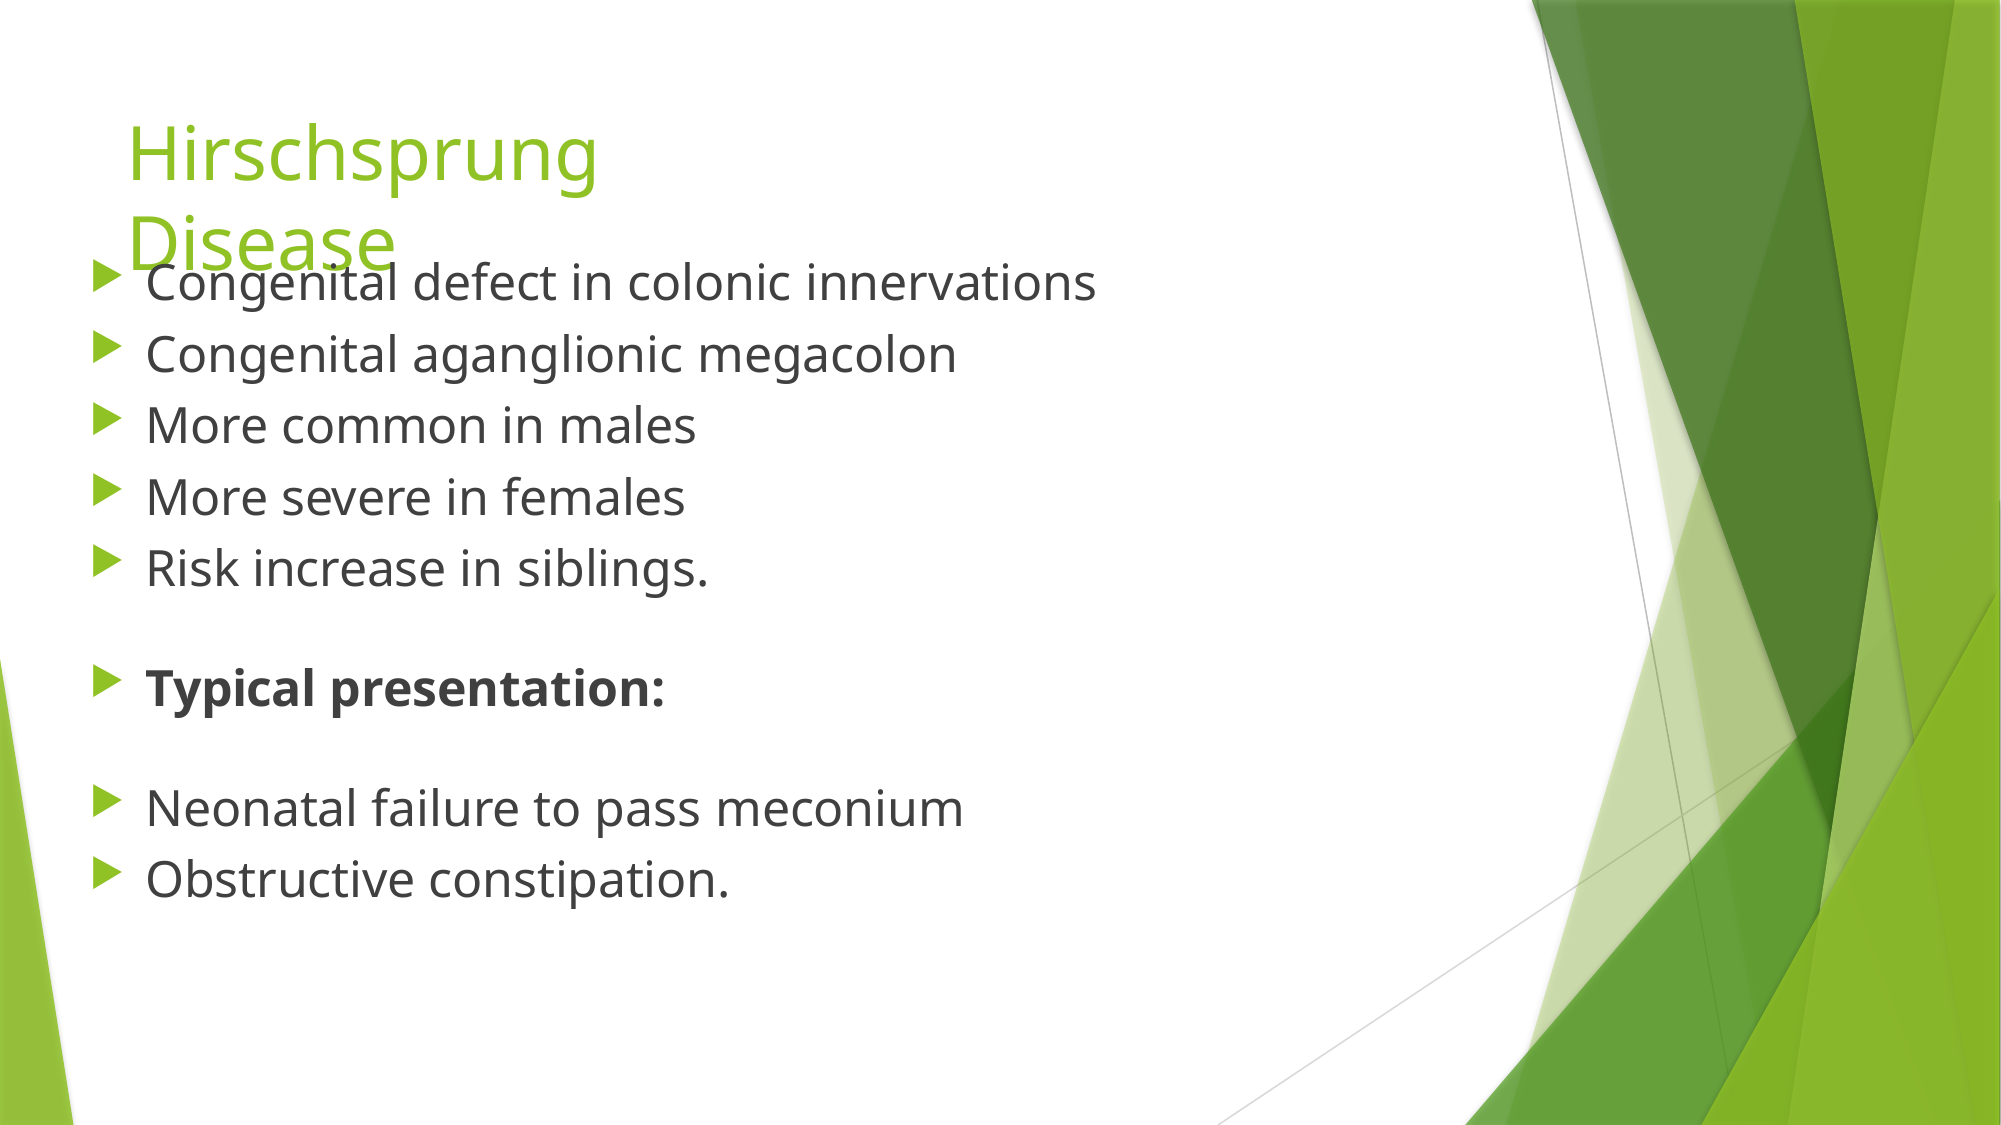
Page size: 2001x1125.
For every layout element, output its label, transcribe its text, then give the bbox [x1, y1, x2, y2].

title Hirschsprung Disease [124, 103, 830, 237]
text_box Congenital defect in colonic innervations Congenital aganglionic megacolon More common in males More severe in females Risk increase in siblings. Typical presentation: Neonatal failure to pass meconium Obstructive constipation. [87, 237, 1751, 908]
